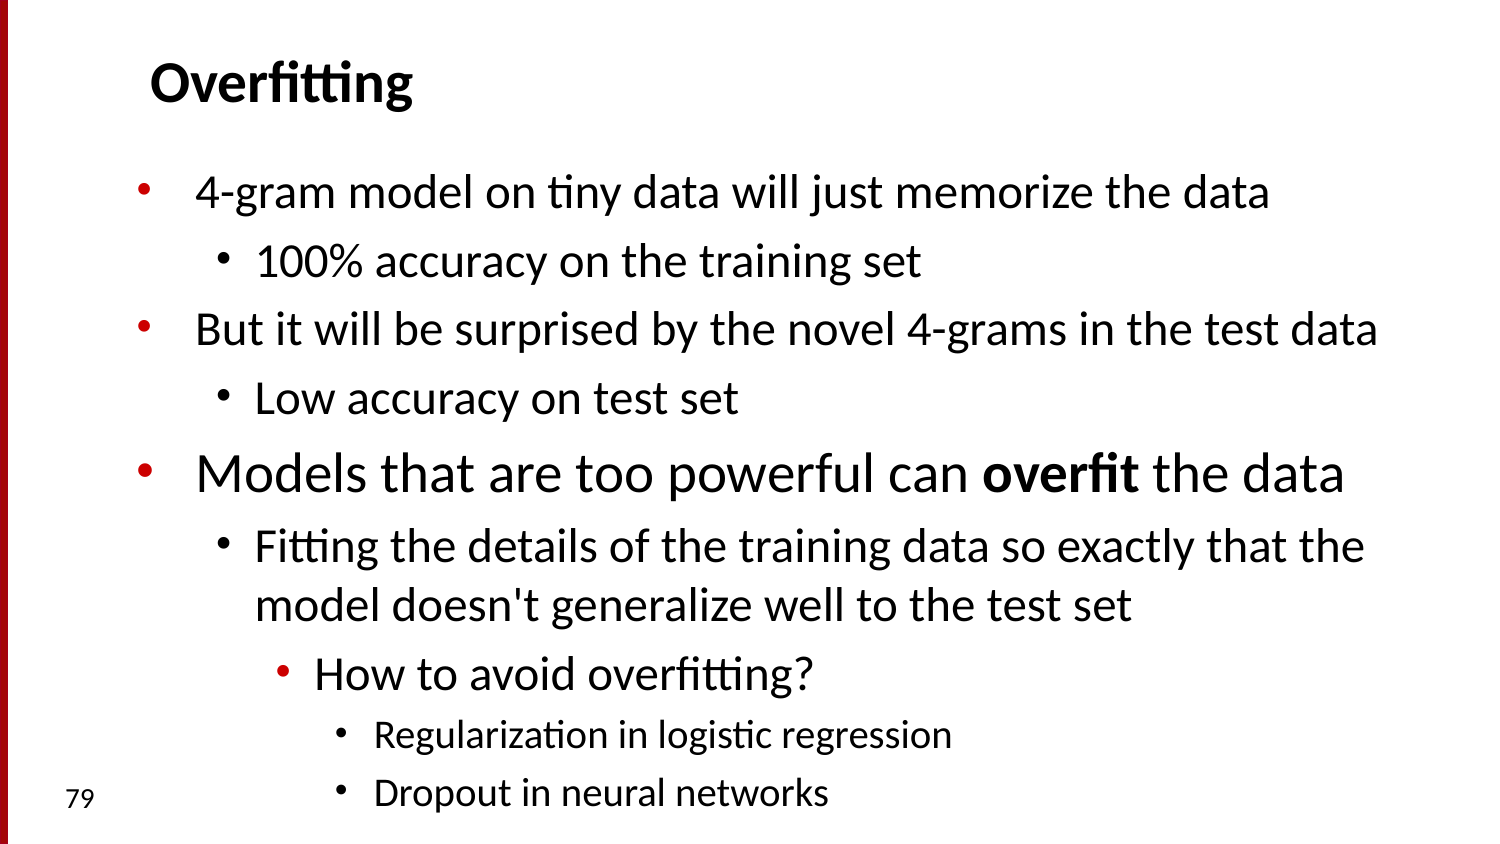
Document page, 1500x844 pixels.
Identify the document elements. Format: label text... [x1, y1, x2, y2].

title Overfitting [135, 35, 1373, 122]
slide_number 79 [49, 771, 376, 829]
list 4-gram model on tiny data will just memorize the data 100% accuracy on the training set But it will be surprised by the novel 4-grams in the test data Low accuracy on test set Models that are too powerful can overfit the data Fitting the details of the training data so exactly that the model doesn't generalize well to the test set How to avoid overfitting? Regularization in logistic regression Dropout in neural networks [120, 152, 1400, 840]
